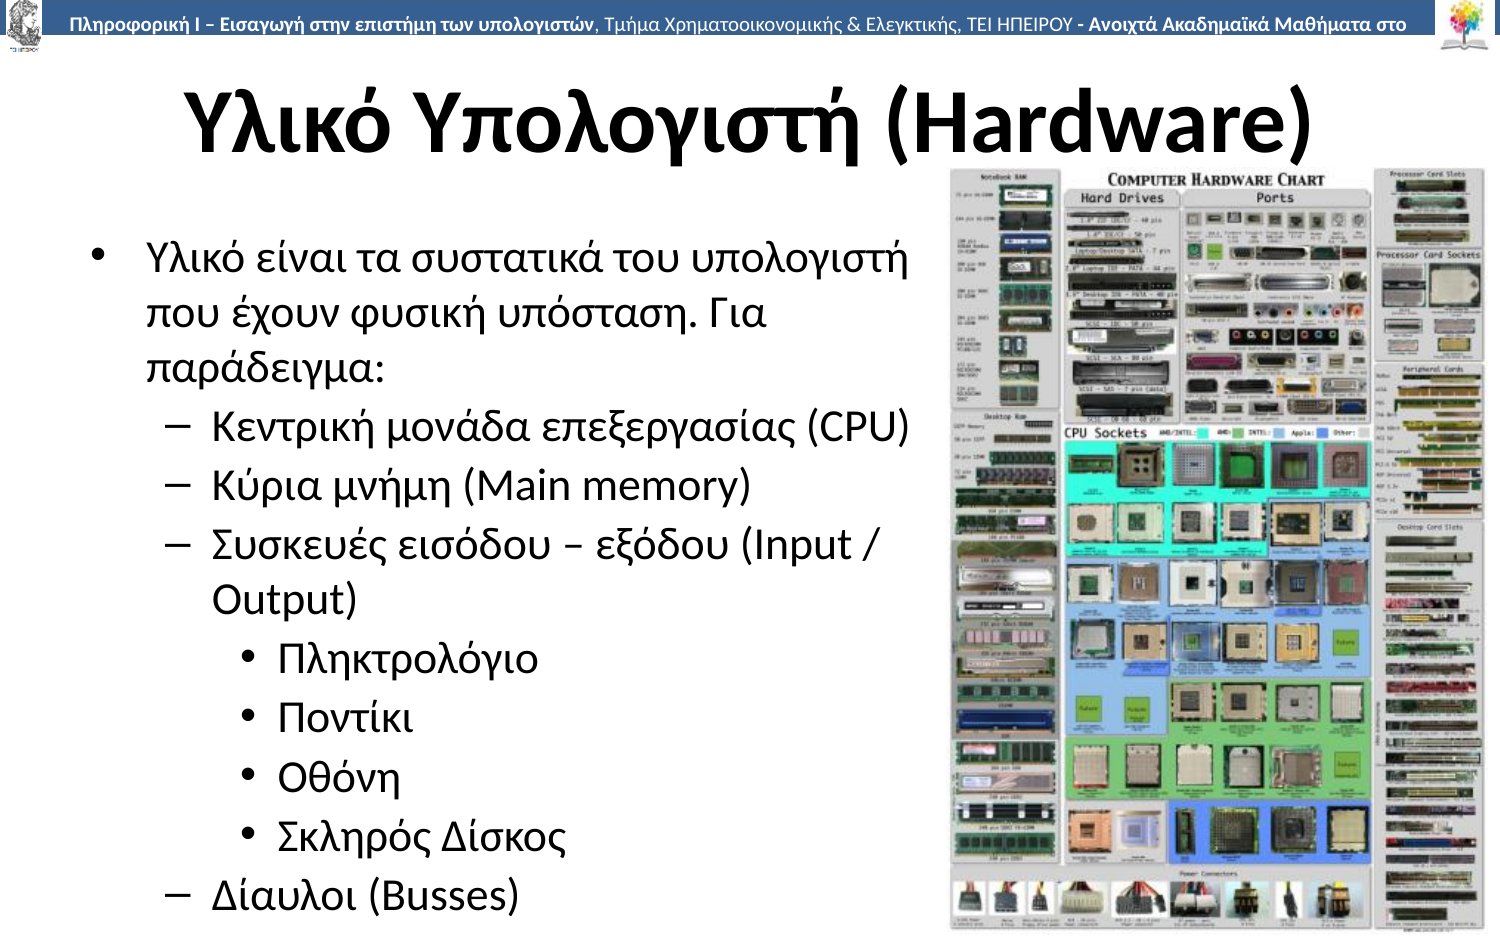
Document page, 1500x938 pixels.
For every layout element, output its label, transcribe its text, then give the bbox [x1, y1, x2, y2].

picture [945, 166, 1489, 935]
list Υλικό είναι τα συστατικά του υπολογιστή που έχουν φυσική υπόσταση. Για παράδειγμα: Κεντρική μονάδα επεξεργασίας (CPU) Κύρια μνήμη (Main memory) Συσκευές εισόδου – εξόδου (Input / Output) Πληκτρολόγιο Ποντίκι Οθόνη Σκληρός Δίσκος Δίαυλοι (Busses) [75, 218, 940, 838]
title Υλικό Υπολογιστή (Hardware) [75, 37, 1425, 194]
picture [6, 0, 42, 54]
picture [1435, 0, 1495, 52]
